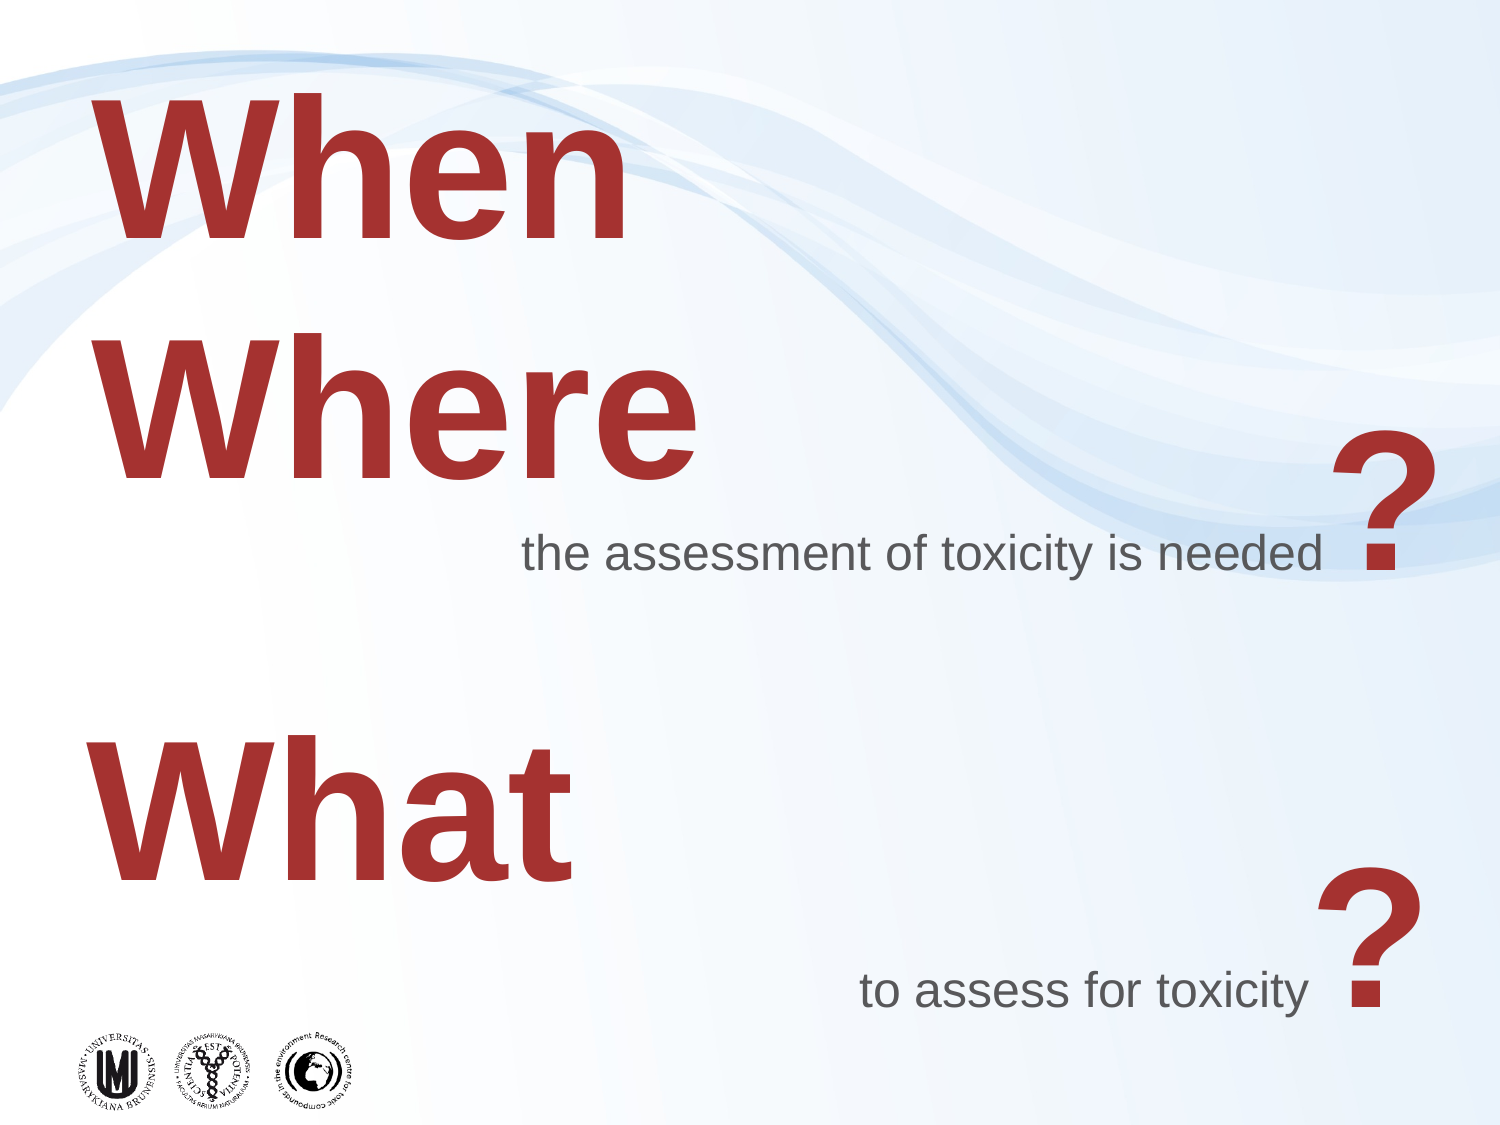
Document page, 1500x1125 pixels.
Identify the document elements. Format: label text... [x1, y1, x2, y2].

text_box the assessment of toxicity is needed? [506, 302, 1462, 678]
picture [0, 0, 1500, 1125]
text_box to assess for toxicity? [844, 739, 1500, 1115]
text_box When Where [76, 30, 1117, 526]
text_box What [71, 673, 1111, 929]
